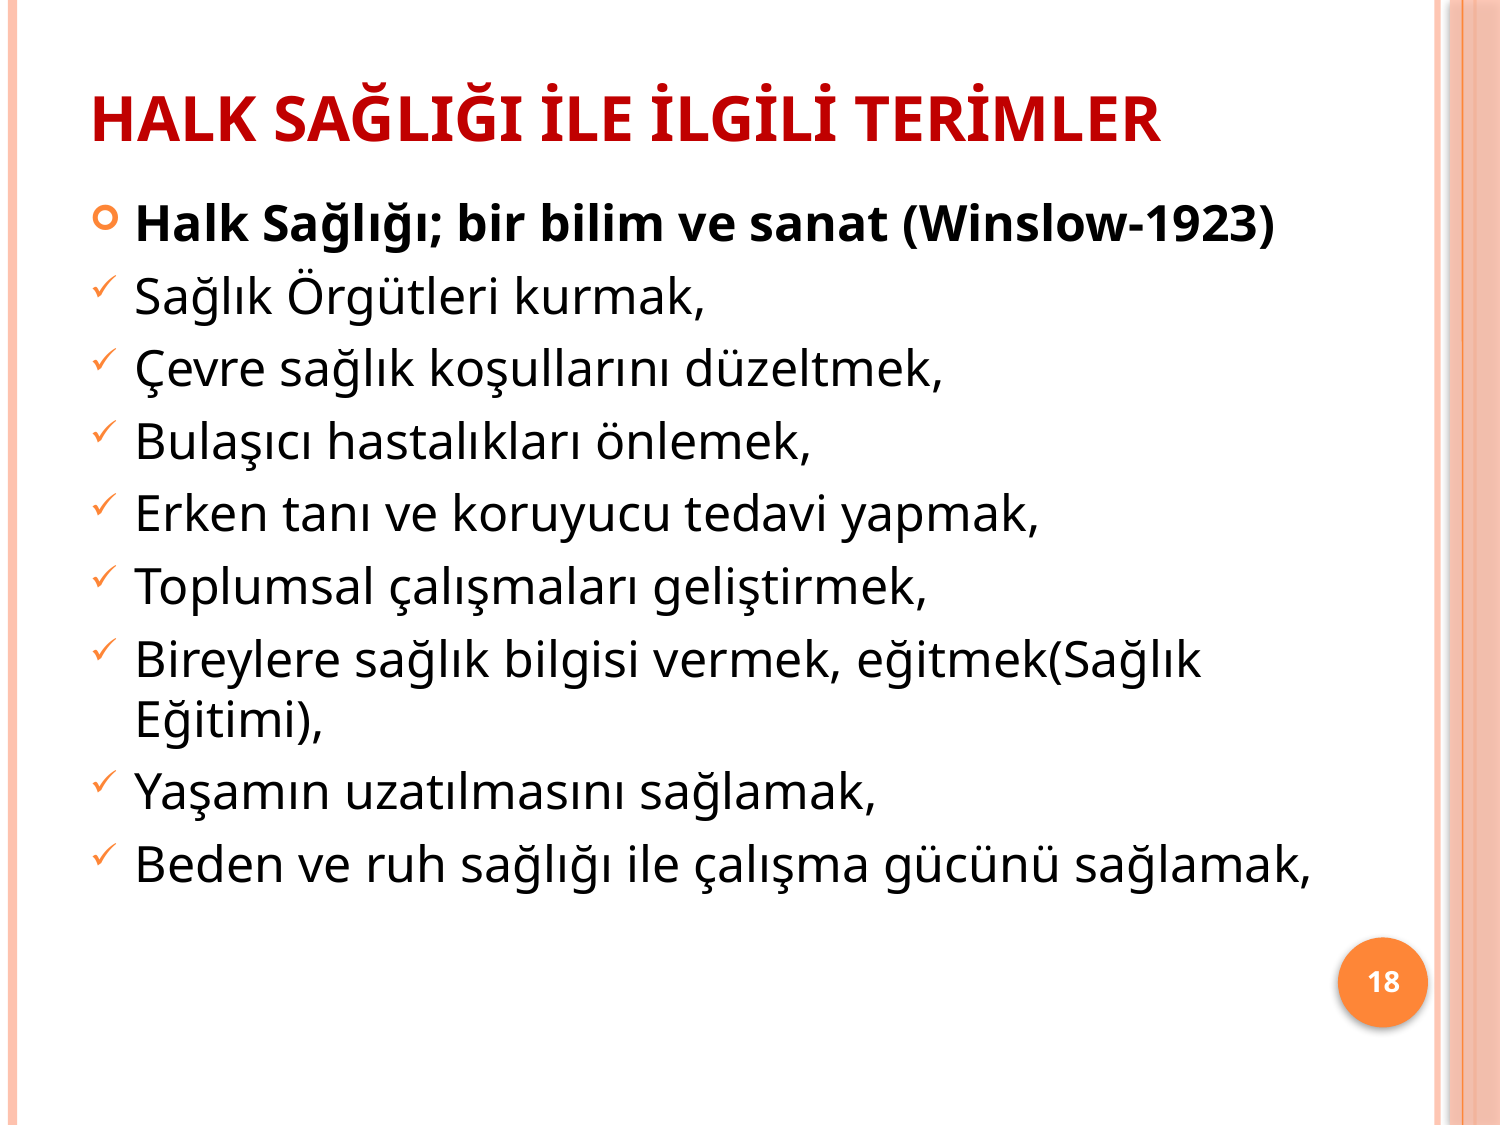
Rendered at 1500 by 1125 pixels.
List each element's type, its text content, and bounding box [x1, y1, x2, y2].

list Halk Sağlığı; bir bilim ve sanat (Winslow-1923) Sağlık Örgütleri kurmak, Çevre sağlık koşullarını düzeltmek, Bulaşıcı hastalıkları önlemek, Erken tanı ve koruyucu tedavi yapmak, Toplumsal çalışmaları geliştirmek, Bireylere sağlık bilgisi vermek, eğitmek(Sağlık Eğitimi), Yaşamın uzatılmasını sağlamak, Beden ve ruh sağlığı ile çalışma gücünü sağlamak, [75, 184, 1400, 1062]
slide_number 18 [1333, 940, 1434, 1027]
title Halk Sağlığı İle İlgili Terimler [75, 45, 1412, 161]
